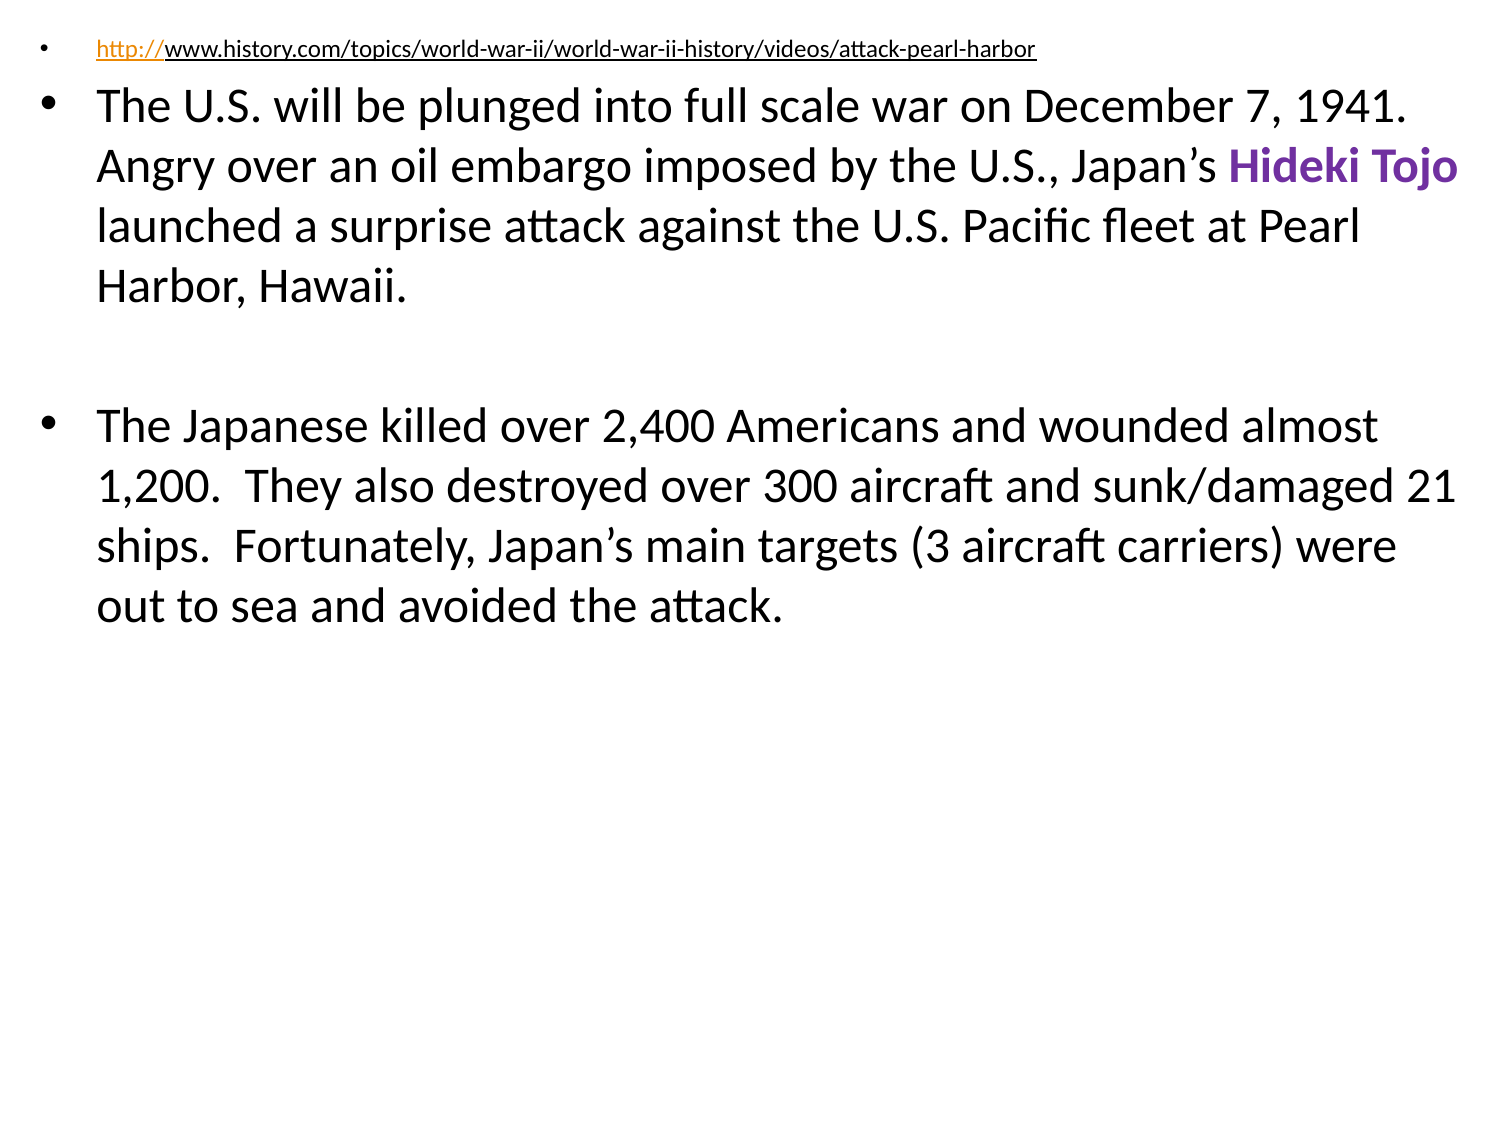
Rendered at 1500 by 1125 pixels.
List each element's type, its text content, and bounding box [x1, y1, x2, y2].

list http://www.history.com/topics/world-war-ii/world-war-ii-history/videos/attack-pearl-harbor The U.S. will be plunged into full scale war on December 7, 1941. Angry over an oil embargo imposed by the U.S., Japan’s Hideki Tojo launched a surprise attack against the U.S. Pacific fleet at Pearl Harbor, Hawaii. The Japanese killed over 2,400 Americans and wounded almost 1,200. They also destroyed over 300 aircraft and sunk/damaged 21 ships. Fortunately, Japan’s main targets (3 aircraft carriers) were out to sea and avoided the attack. [24, 24, 1475, 1100]
